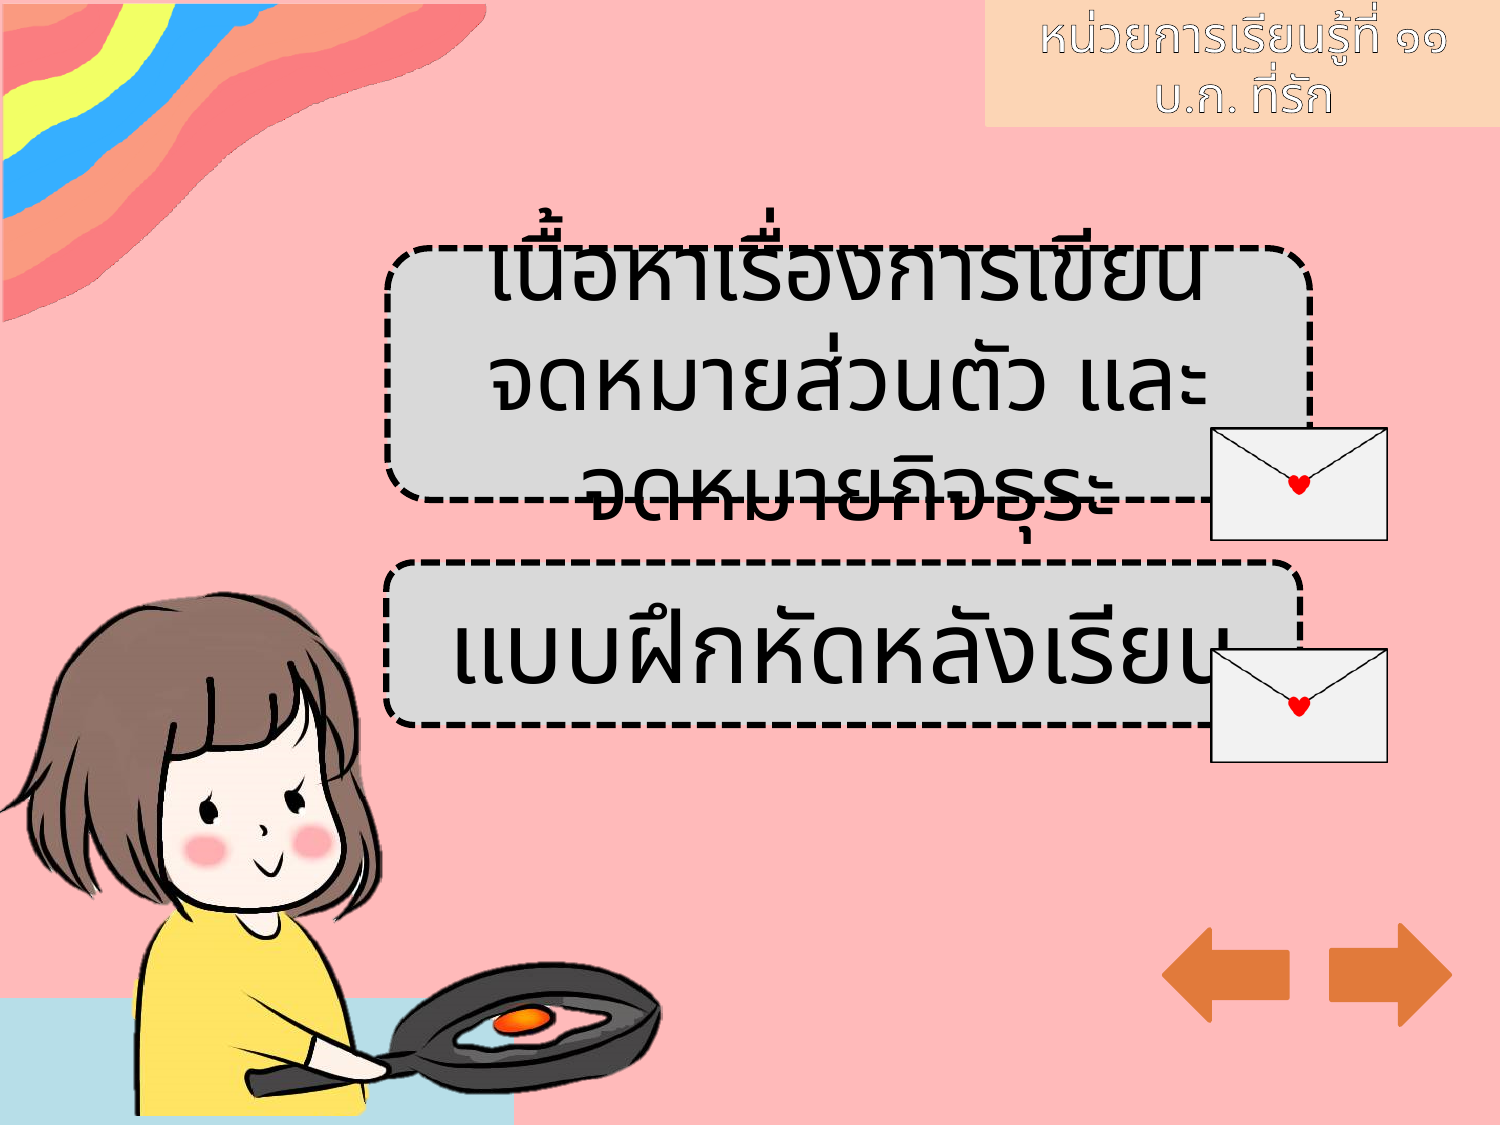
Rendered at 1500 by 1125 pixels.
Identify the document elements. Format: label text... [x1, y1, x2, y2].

text_box [1161, 927, 1290, 1023]
text_box แบบฝึกหัดหลังเรียน [688, 560, 1303, 728]
picture [1, 0, 488, 408]
picture [1210, 648, 1388, 763]
text_box [1329, 923, 1453, 1027]
picture [1210, 426, 1388, 541]
text_box หน่วยการเรียนรู้ที่ ๑๑ บ.ก. ที่รัก [985, 0, 1500, 127]
picture [0, 524, 684, 1117]
text_box เนื้อหาเรื่องการเขียนจดหมายส่วนตัว และจดหมายกิจธุระ [385, 246, 1312, 502]
